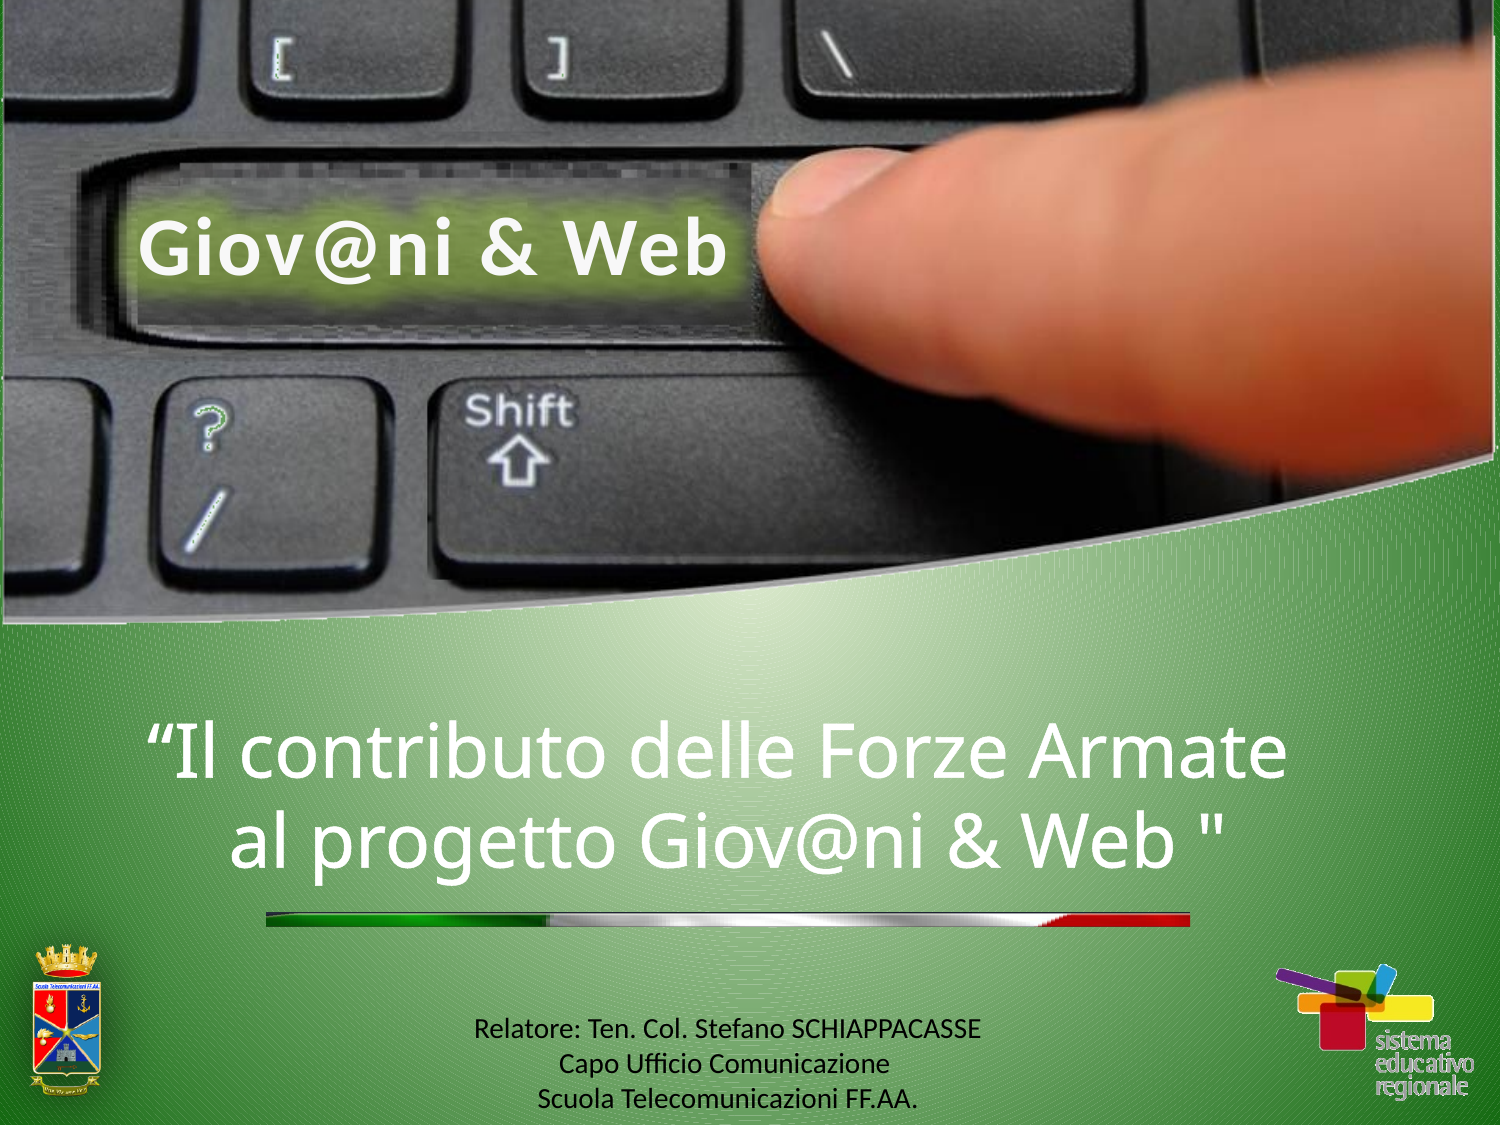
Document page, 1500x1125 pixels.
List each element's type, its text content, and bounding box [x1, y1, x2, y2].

picture [265, 912, 1191, 927]
picture [0, 0, 1500, 877]
text_box Relatore: Ten. Col. Stefano SCHIAPPACASSE Capo Ufficio Comunicazione Scuola Telecomunicazioni FF.AA. [320, 1001, 1136, 1122]
picture [1276, 963, 1474, 1101]
picture [29, 940, 104, 1101]
text_box “Il contributo delle Forze Armate al progetto Giov@ni & Web " [132, 882, 1325, 890]
